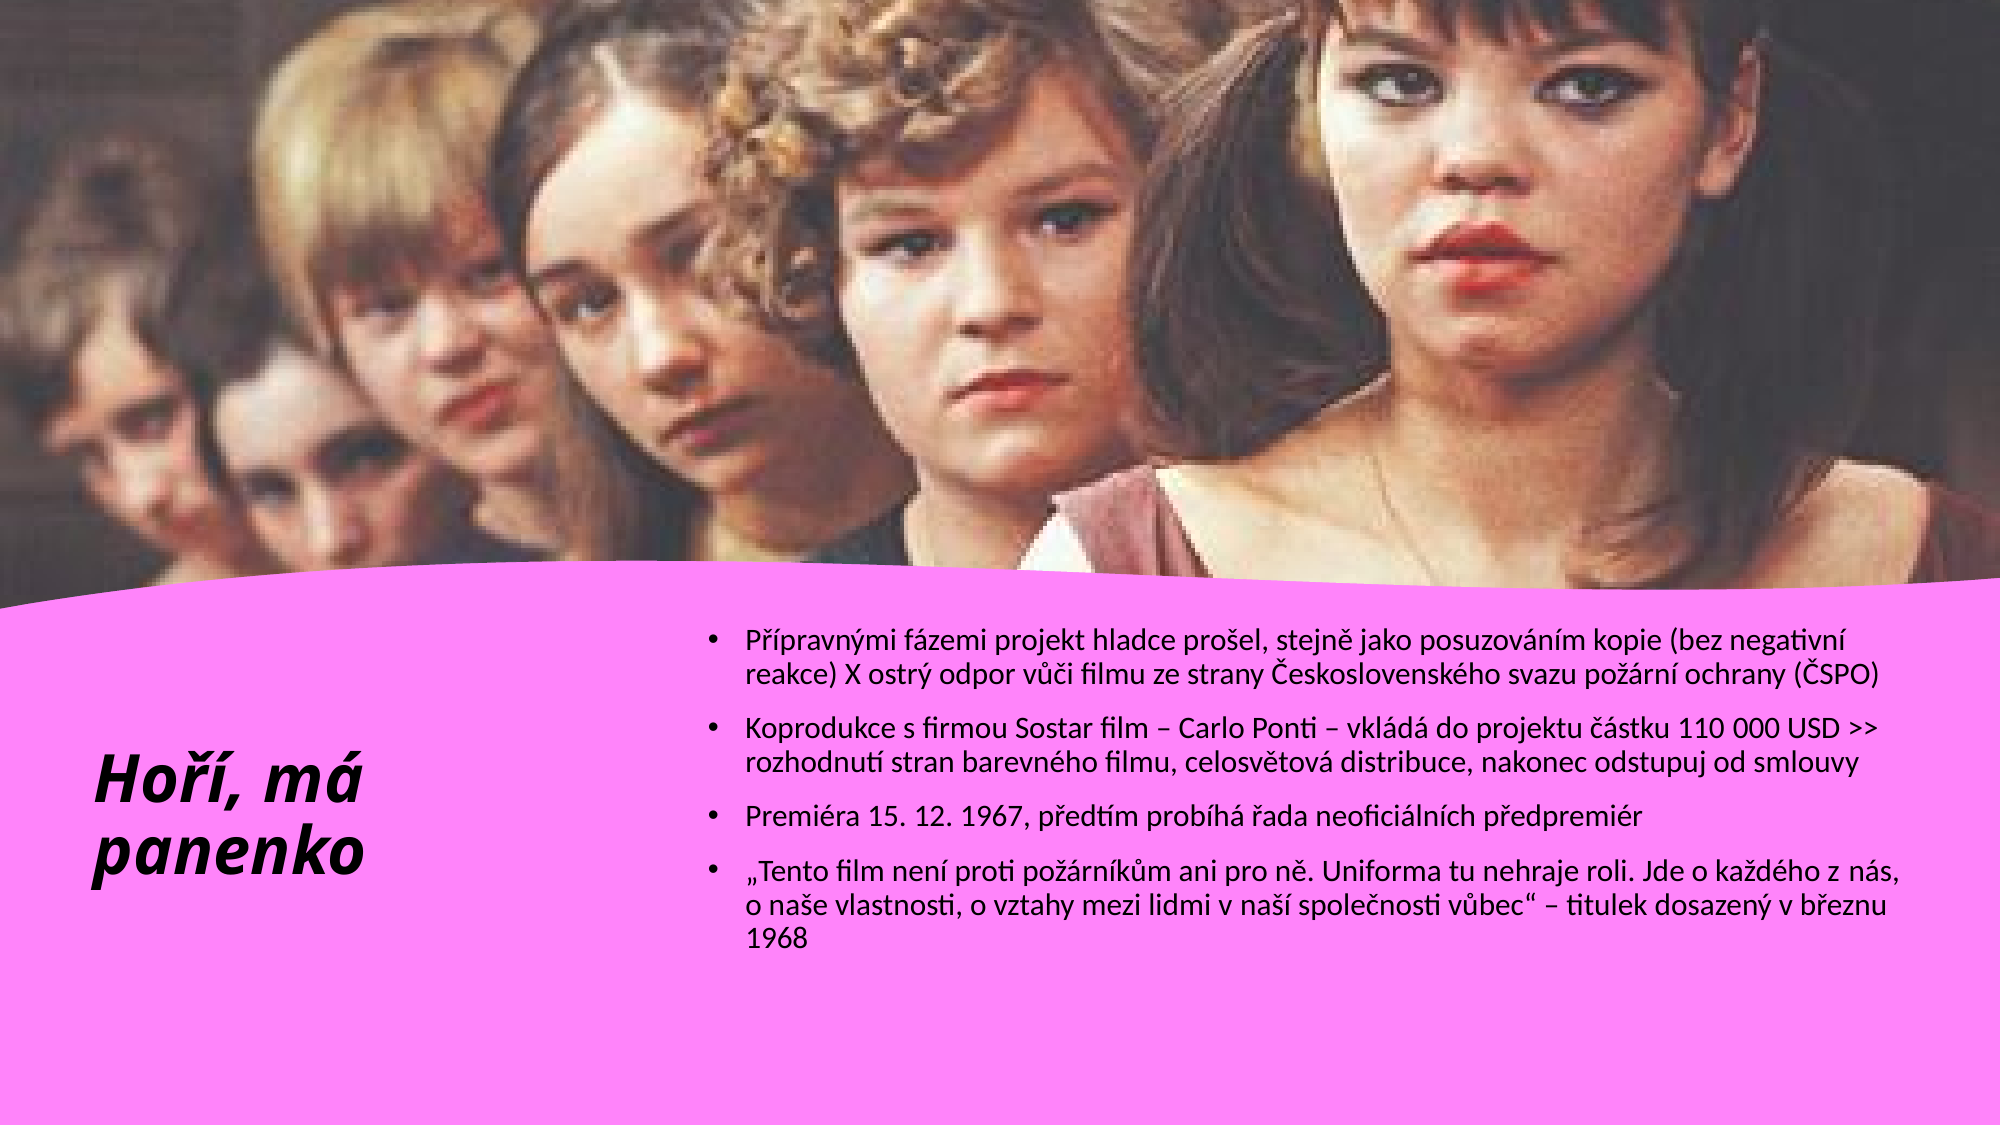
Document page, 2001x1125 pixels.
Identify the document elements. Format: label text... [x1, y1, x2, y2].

list Přípravnými fázemi projekt hladce prošel, stejně jako posuzováním kopie (bez negativní reakce) X ostrý odpor vůči filmu ze strany Československého svazu požární ochrany (ČSPO) Koprodukce s firmou Sostar film – Carlo Ponti – vkládá do projektu částku 110 000 USD >> rozhodnutí stran barevného filmu, celosvětová distribuce, nakonec odstupuj od smlouvy Premiéra 15. 12. 1967, předtím probíhá řada neoficiálních předpremiér „Tento film není proti požárníkům ani pro ně. Uniforma tu nehraje roli. Jde o každého z nás, o naše vlastnosti, o vztahy mezi lidmi v naší společnosti vůbec“ – titulek dosazený v březnu 1968 [692, 615, 1921, 1018]
title Hoří, má panenko [78, 615, 619, 1018]
picture [0, 0, 2000, 609]
